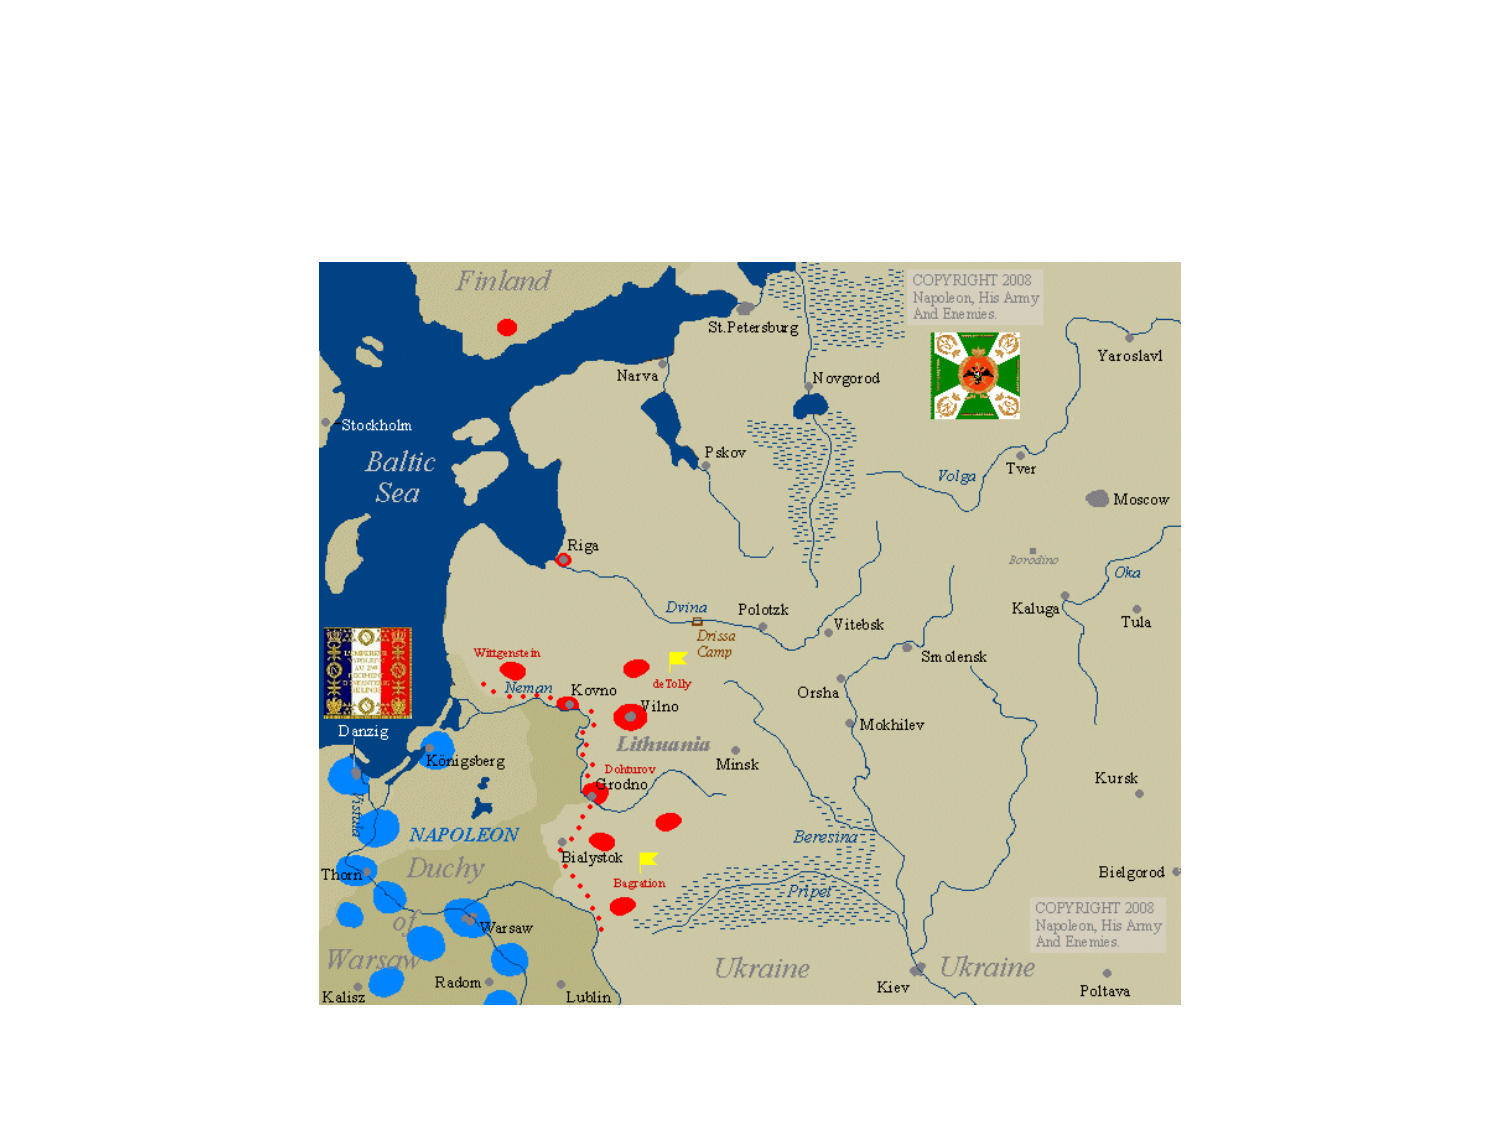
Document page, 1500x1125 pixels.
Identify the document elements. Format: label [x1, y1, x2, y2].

list [319, 262, 1181, 1006]
